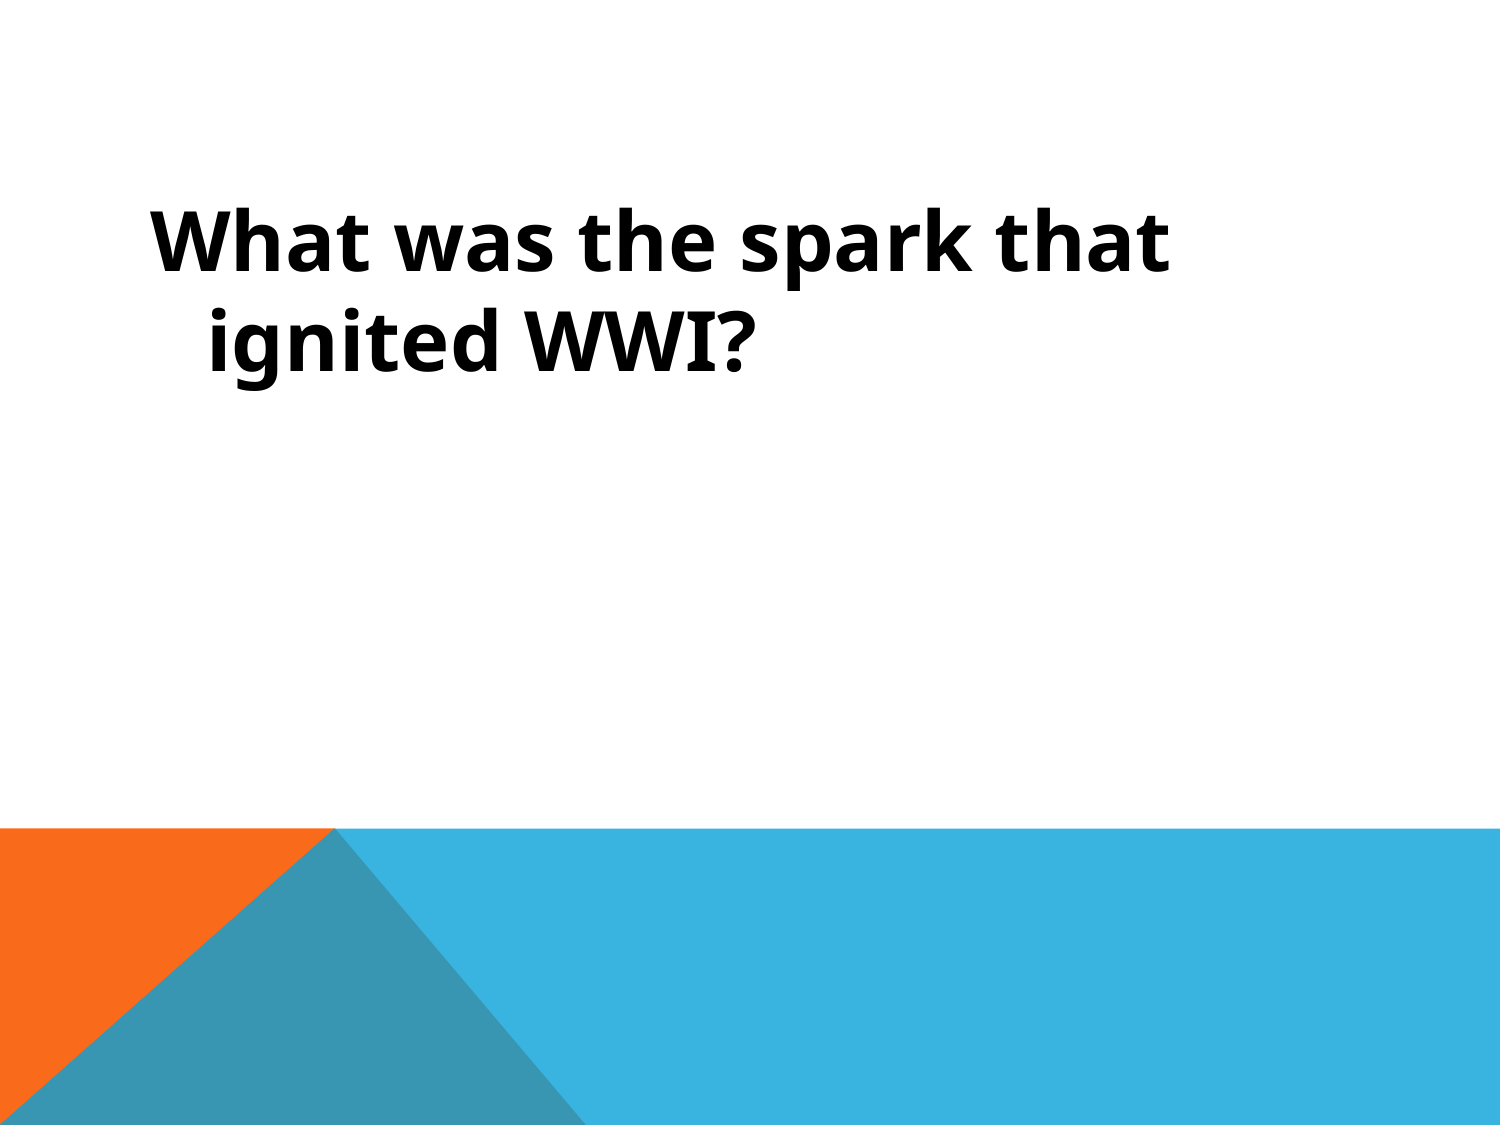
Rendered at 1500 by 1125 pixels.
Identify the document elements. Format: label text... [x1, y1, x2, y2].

list What was the spark that ignited WWI? [135, 180, 1369, 768]
